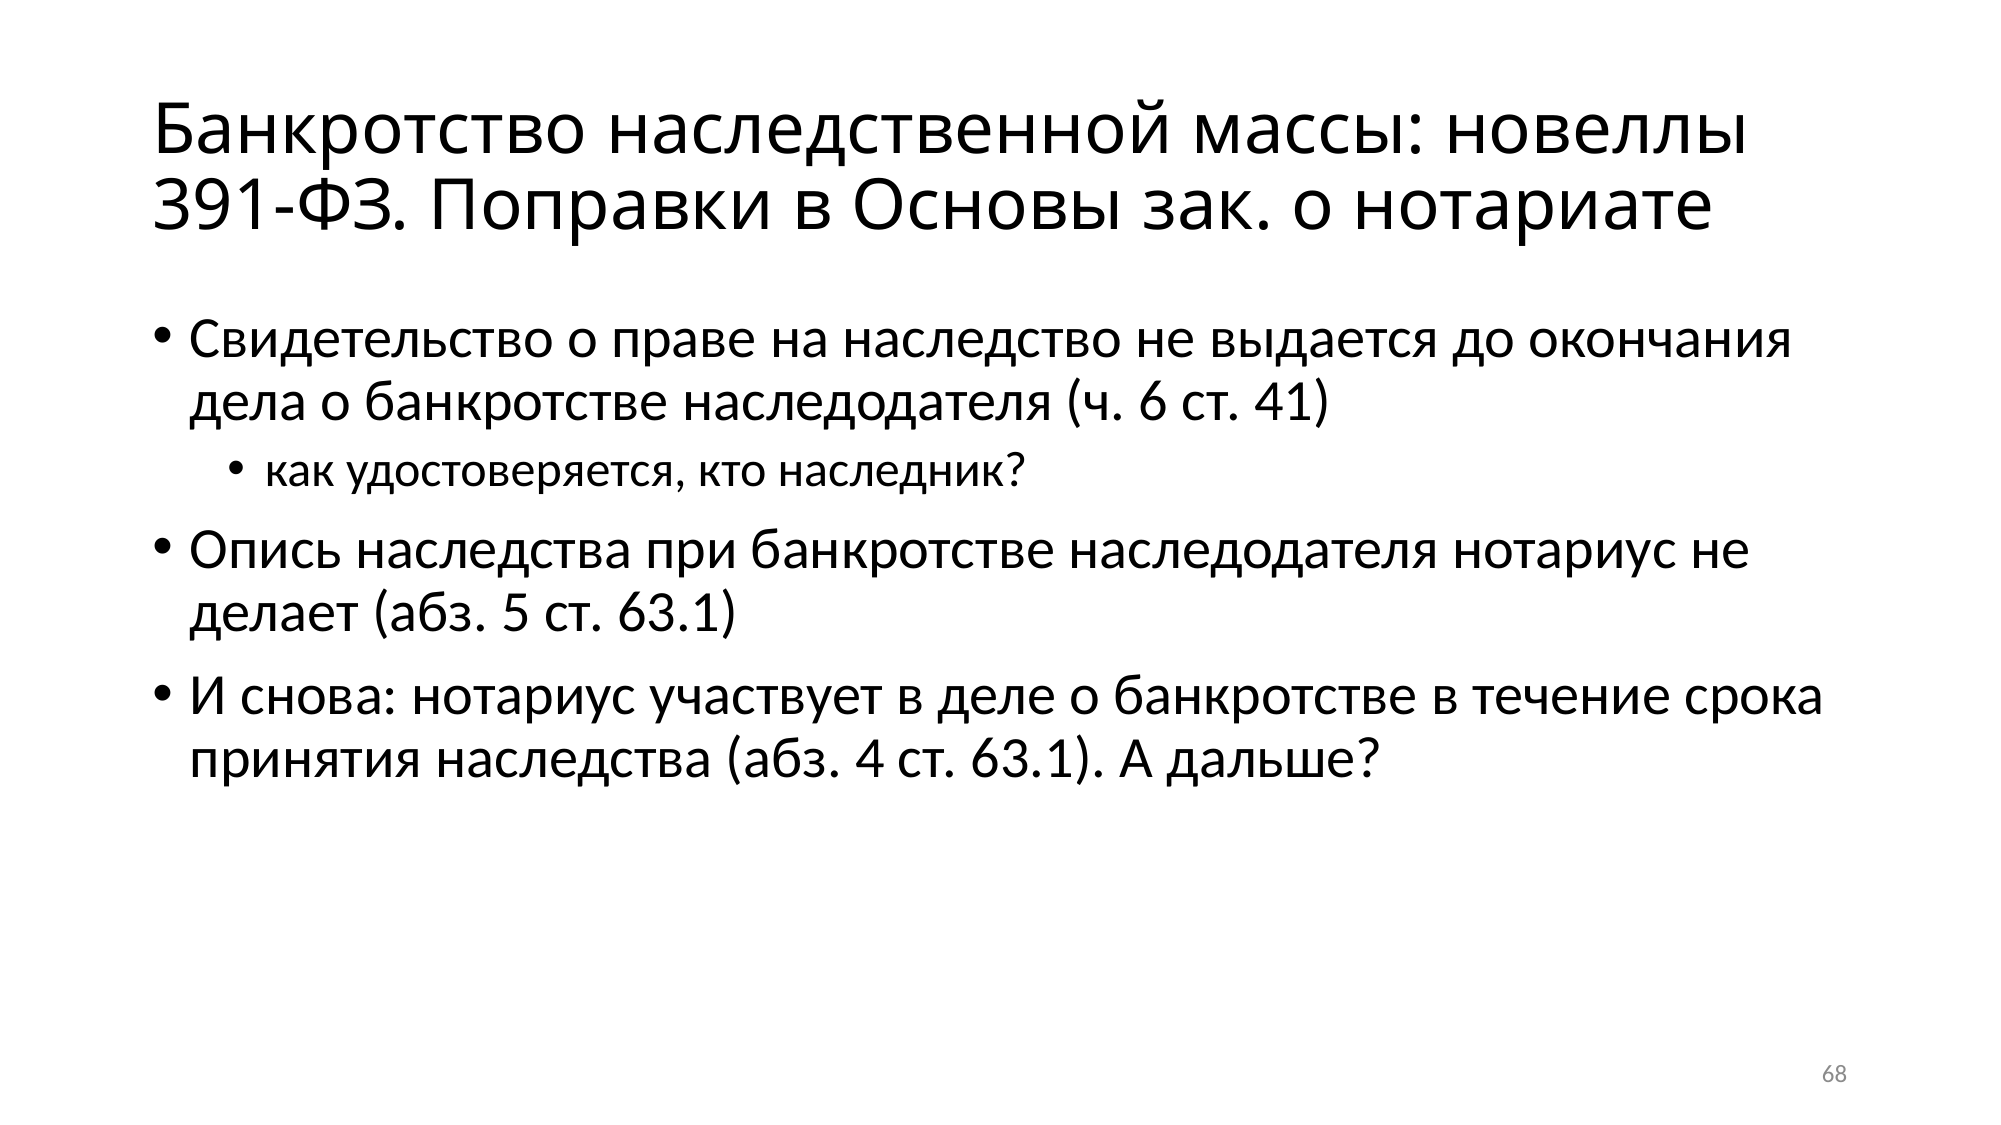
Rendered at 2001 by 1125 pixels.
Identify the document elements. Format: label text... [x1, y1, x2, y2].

slide_number 68 [1412, 1042, 1863, 1103]
title Банкротство наследственной массы: новеллы 391-ФЗ. Поправки в Основы зак. о нотариате [137, 59, 1863, 278]
list Свидетельство о праве на наследство не выдается до окончания дела о банкротстве наследодателя (ч. 6 ст. 41) как удостоверяется, кто наследник? Опись наследства при банкротстве наследодателя нотариус не делает (абз. 5 ст. 63.1) И снова: нотариус участвует в деле о банкротстве в течение срока принятия наследства (абз. 4 ст. 63.1). А дальше? [137, 299, 1863, 1014]
